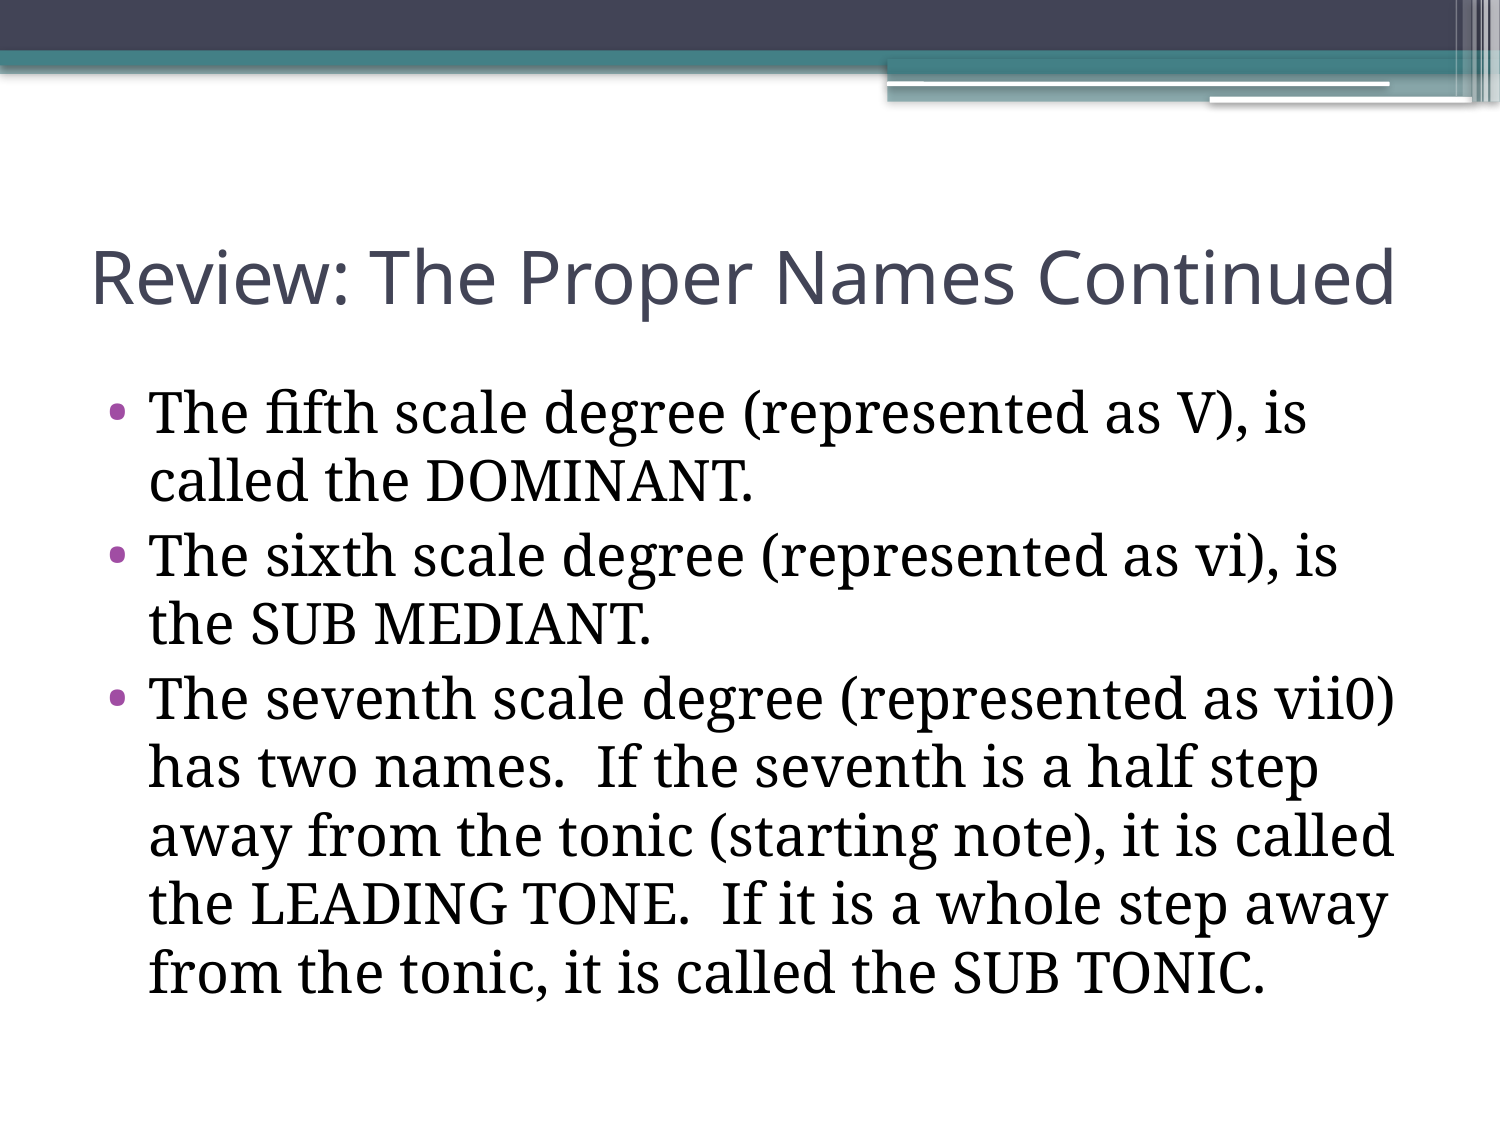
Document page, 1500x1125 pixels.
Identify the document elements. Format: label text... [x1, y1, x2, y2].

title Review: The Proper Names Continued [75, 187, 1425, 363]
list The fifth scale degree (represented as V), is called the DOMINANT. The sixth scale degree (represented as vi), is the SUB MEDIANT. The seventh scale degree (represented as vii0) has two names. If the seventh is a half step away from the tonic (starting note), it is called the LEADING TONE. If it is a whole step away from the tonic, it is called the SUB TONIC. [75, 368, 1425, 1079]
